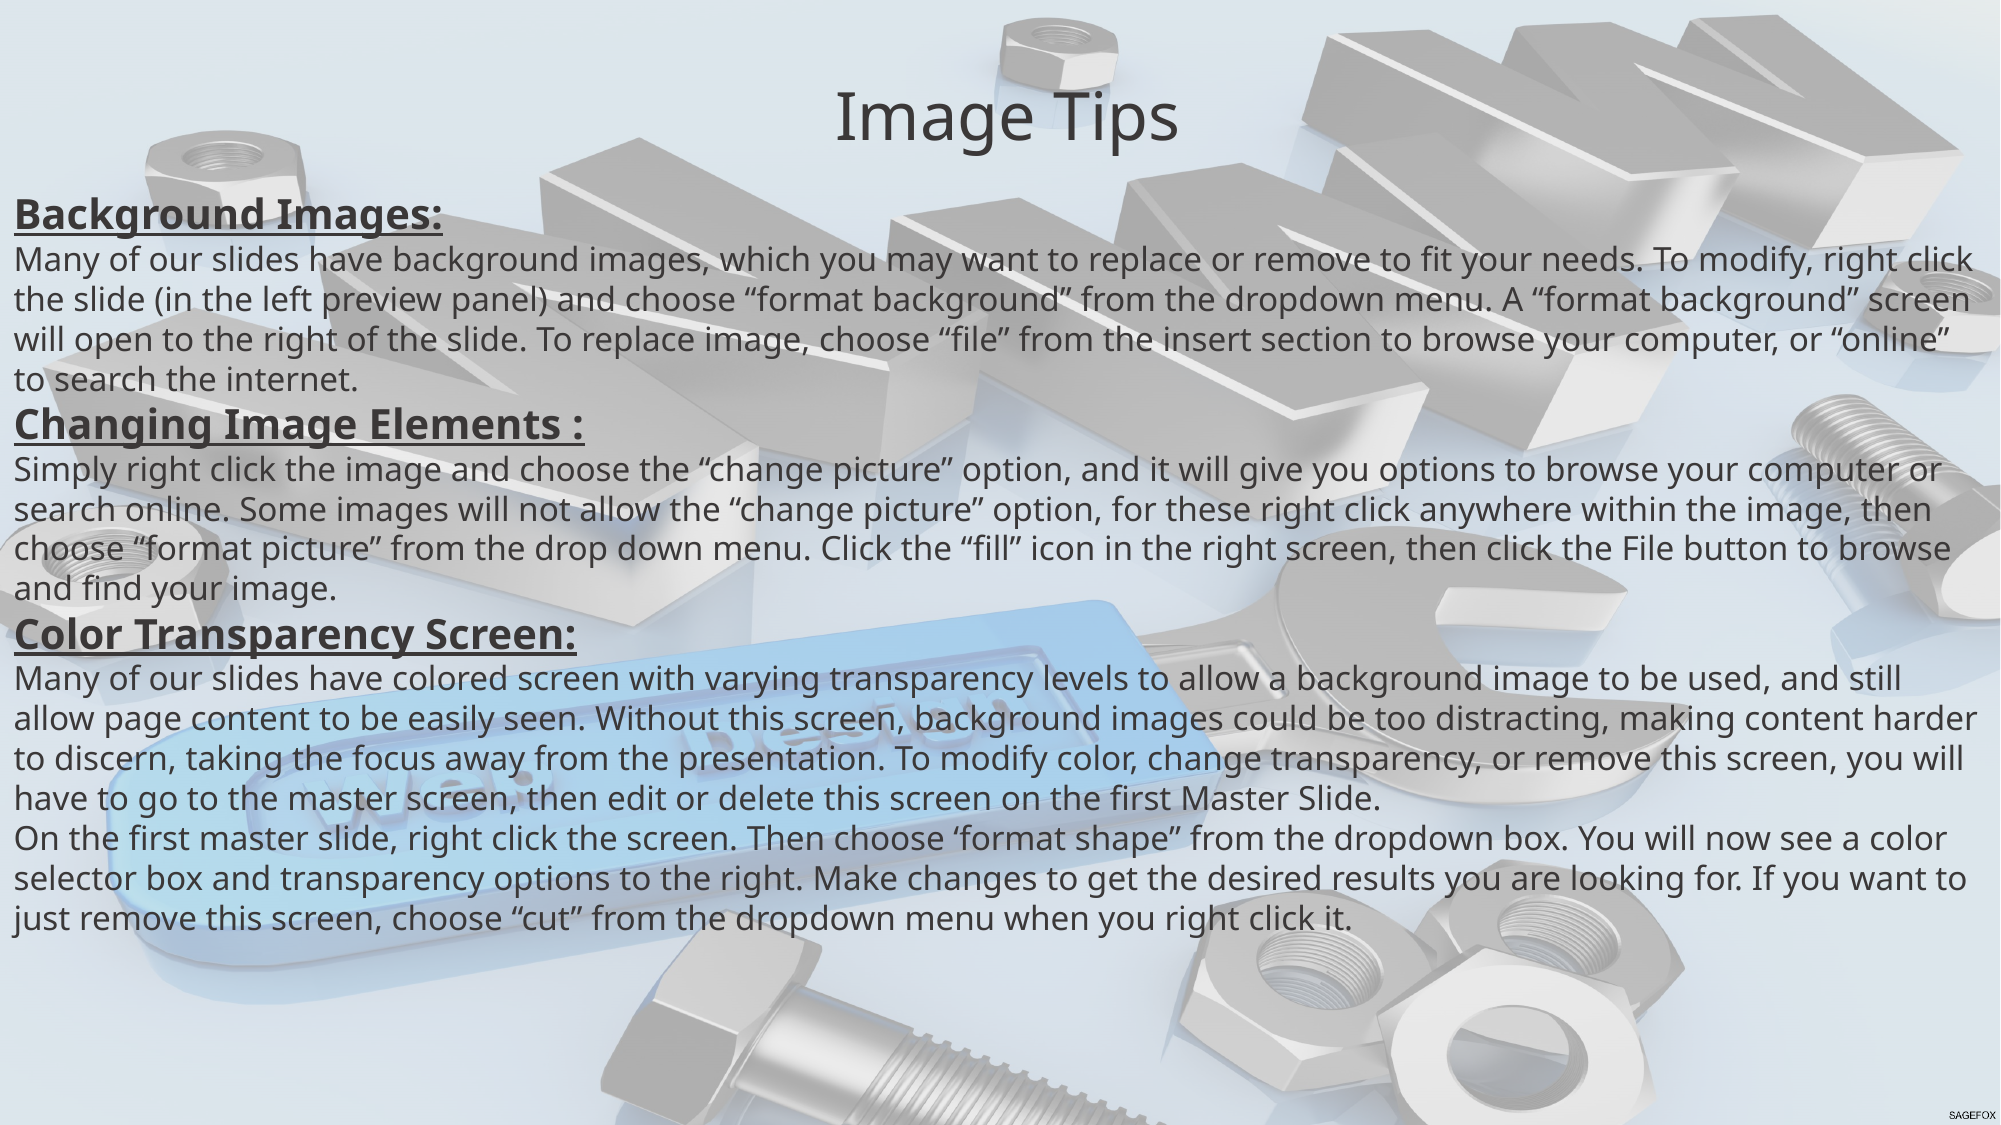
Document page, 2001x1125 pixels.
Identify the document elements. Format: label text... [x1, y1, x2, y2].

text_box Background Images: Many of our slides have background images, which you may want to replace or remove to fit your needs. To modify, right click the slide (in the left preview panel) and choose “format background” from the dropdown menu. A “format background” screen will open to the right of the slide. To replace image, choose “file” from the insert section to browse your computer, or “online” to search the internet. Changing Image Elements : Simply right click the image and choose the “change picture” option, and it will give you options to browse your computer or search online. Some images will not allow the “change picture” option, for these right click anywhere within the image, then choose “format picture” from the drop down menu. Click the “fill” icon in the right screen, then click the File button to browse and find your image. Color Transparency Screen: Many of our slides have colored screen with varying transparency levels to allow a background image to be used, and still allow page content to be easily seen. Without this screen, background images could be too distracting, making content harder to discern, taking the focus away from the presentation. To modify color, change transparency, or remove this screen, you will have to go to the master screen, then edit or delete this screen on the first Master Slide. On the first master slide, right click the screen. Then choose ‘format shape” from the dropdown box. You will now see a color selector box and transparency options to the right. Make changes to get the desired results you are looking for. If you want to just remove this screen, choose “cut” from the dropdown menu when you right click it. [0, 0, 2000, 1125]
title Image Tips [597, 59, 1420, 177]
